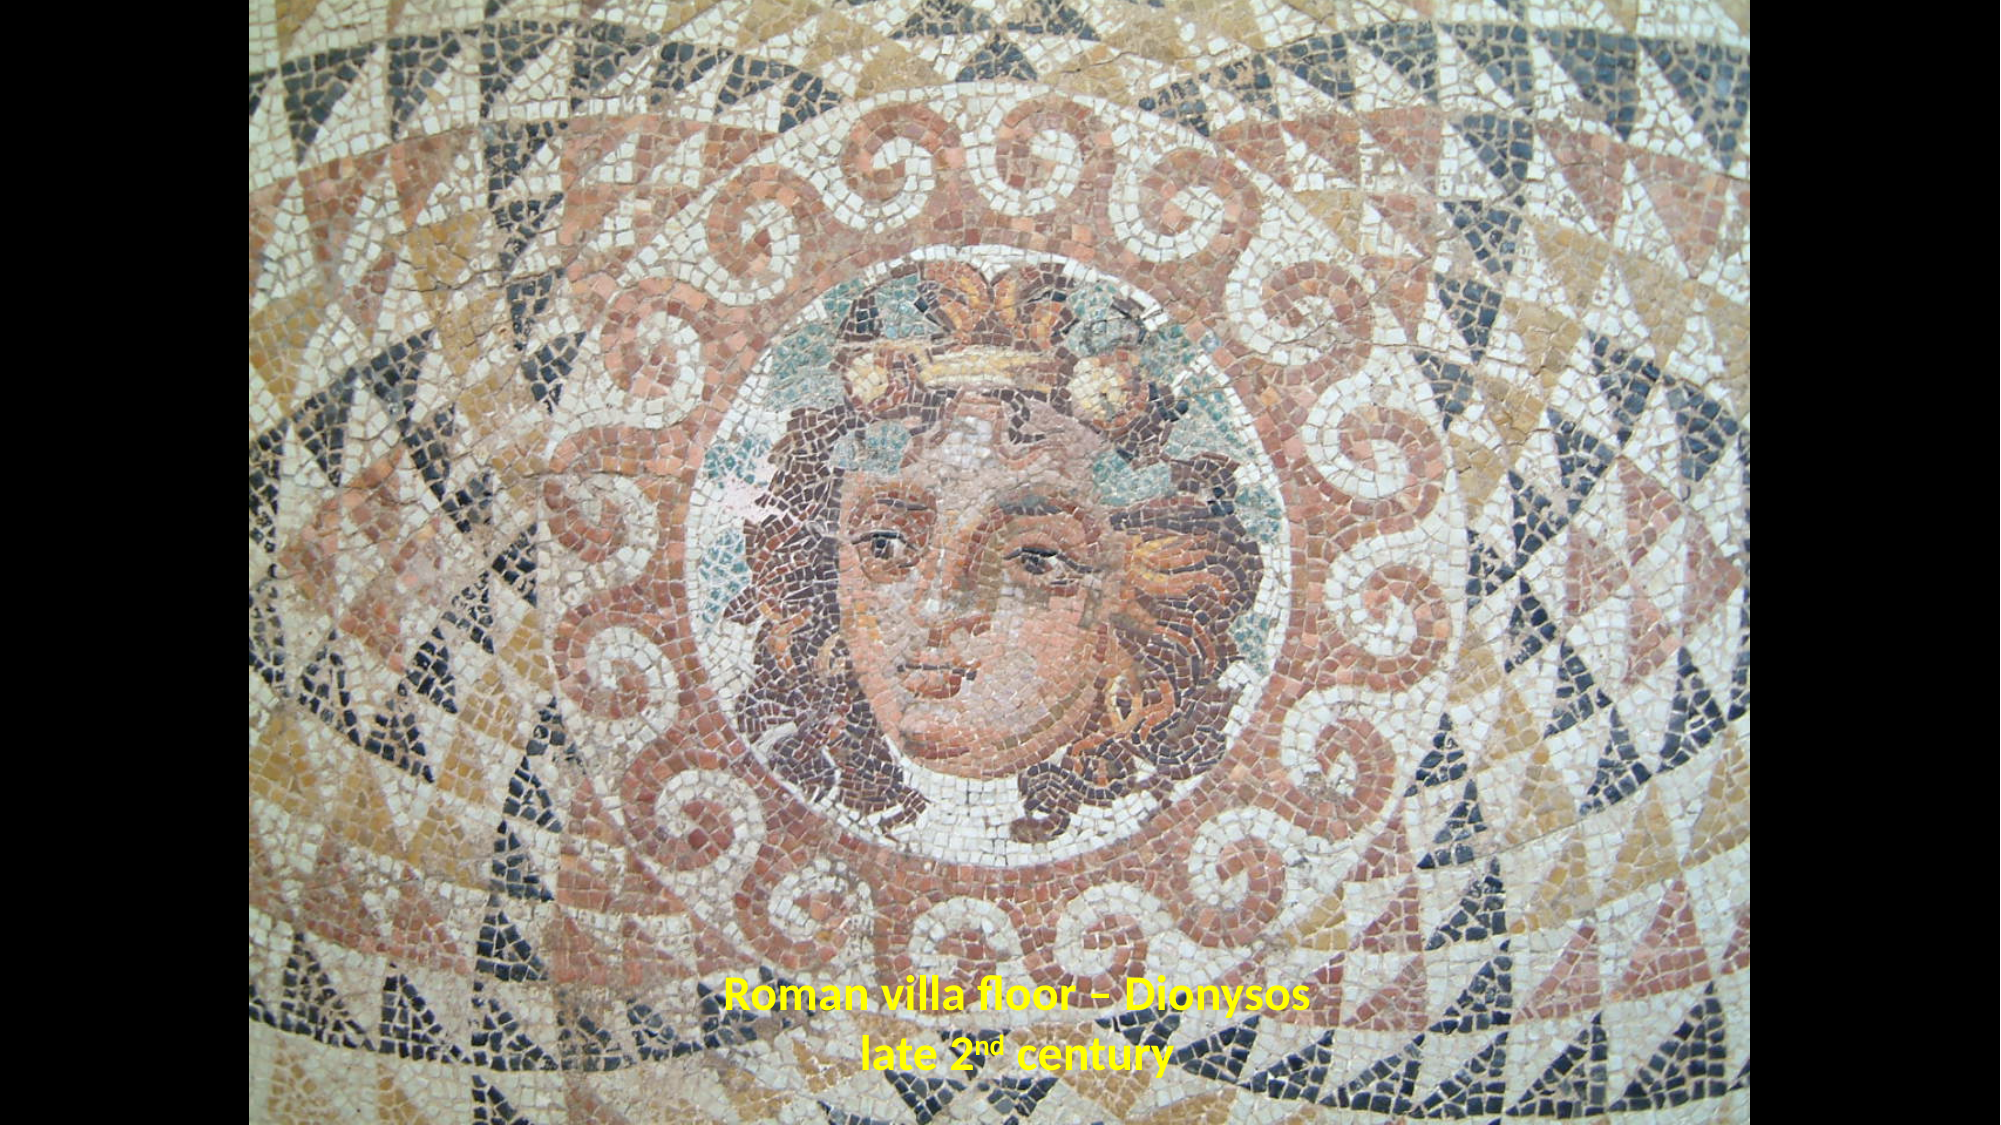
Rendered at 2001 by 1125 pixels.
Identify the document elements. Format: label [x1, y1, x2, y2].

picture [249, 0, 1750, 1125]
